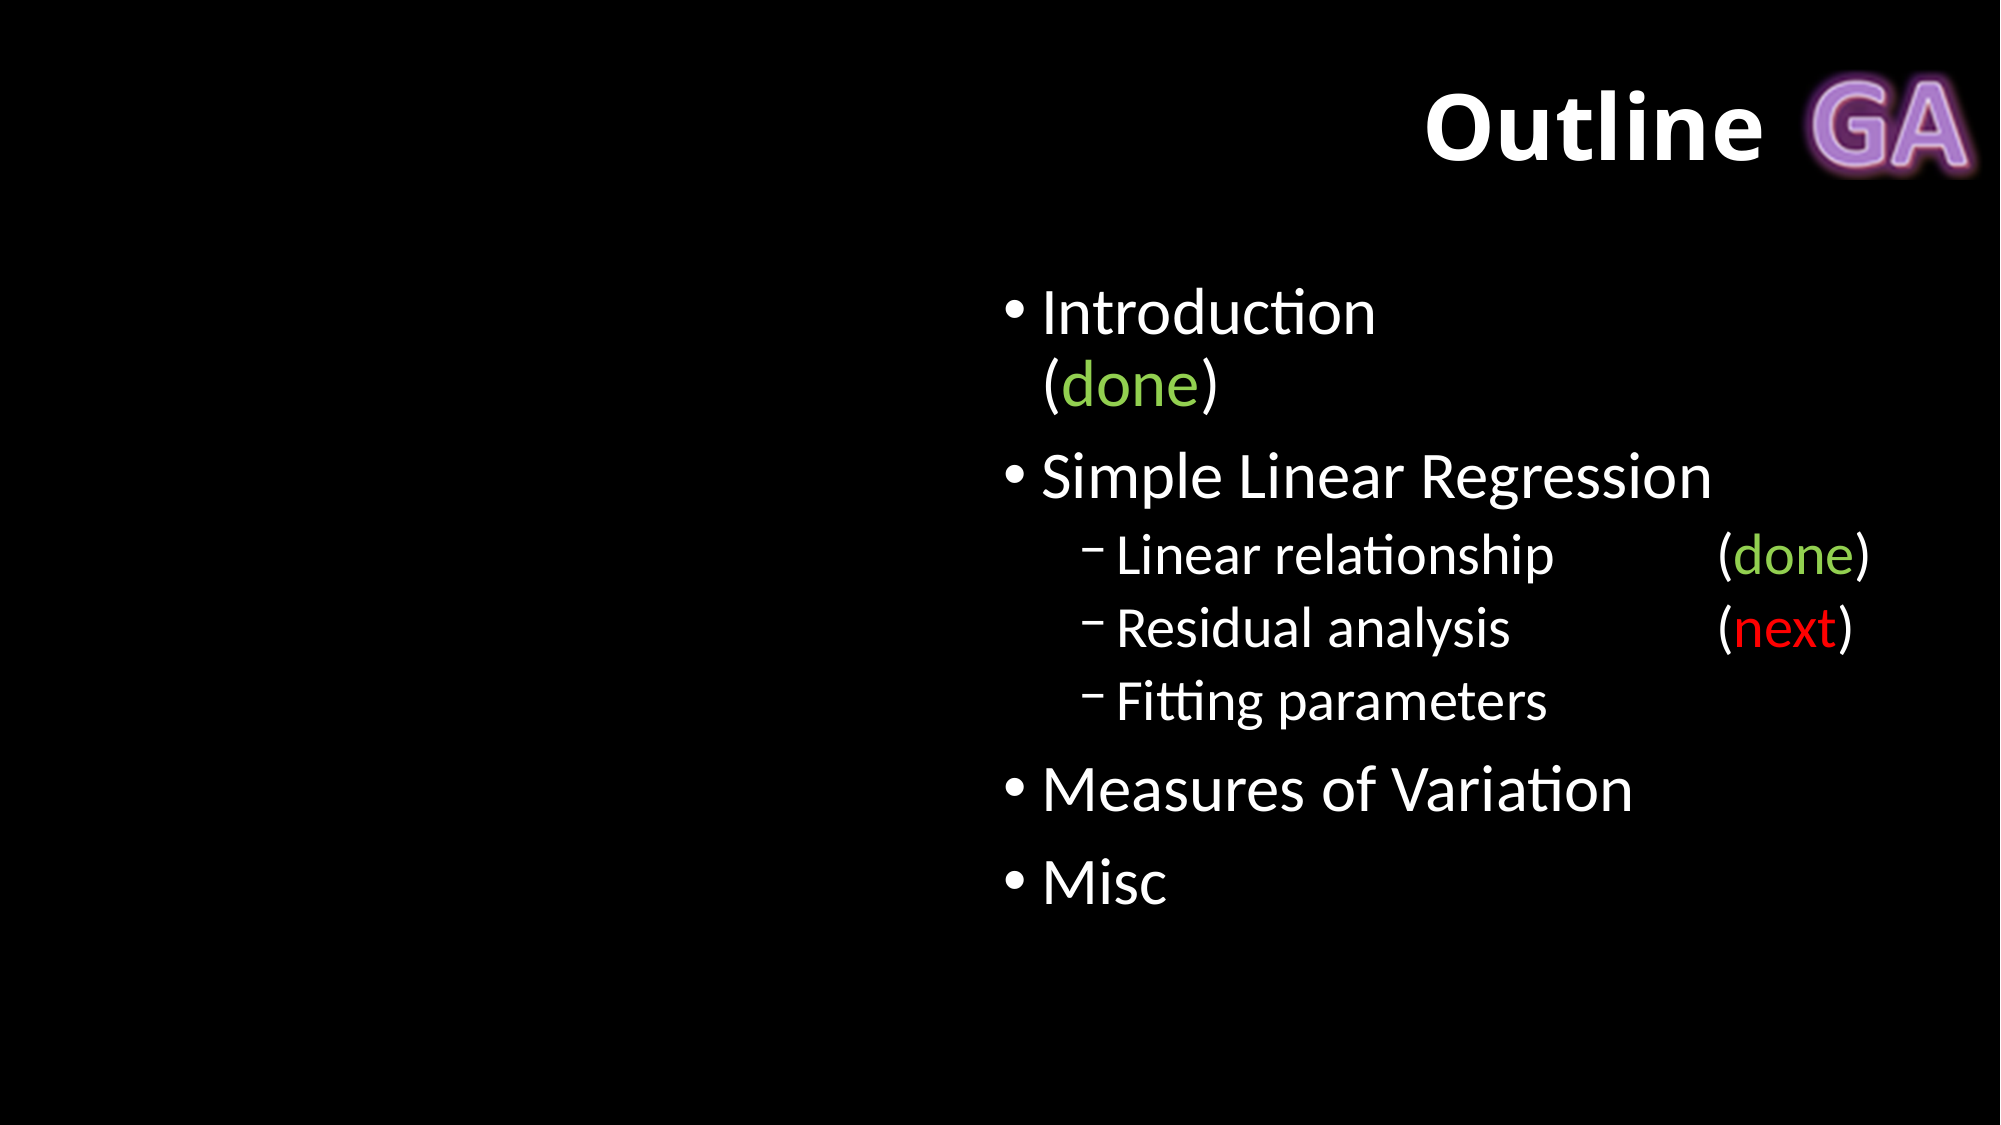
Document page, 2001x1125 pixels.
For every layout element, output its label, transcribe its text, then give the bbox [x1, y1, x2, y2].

picture [1798, 66, 1989, 180]
list Introduction (done) Simple Linear Regression Linear relationship (done) Residual analysis (next) Fitting parameters Measures of Variation Misc [988, 269, 1966, 1014]
title Outline [137, 22, 1781, 240]
